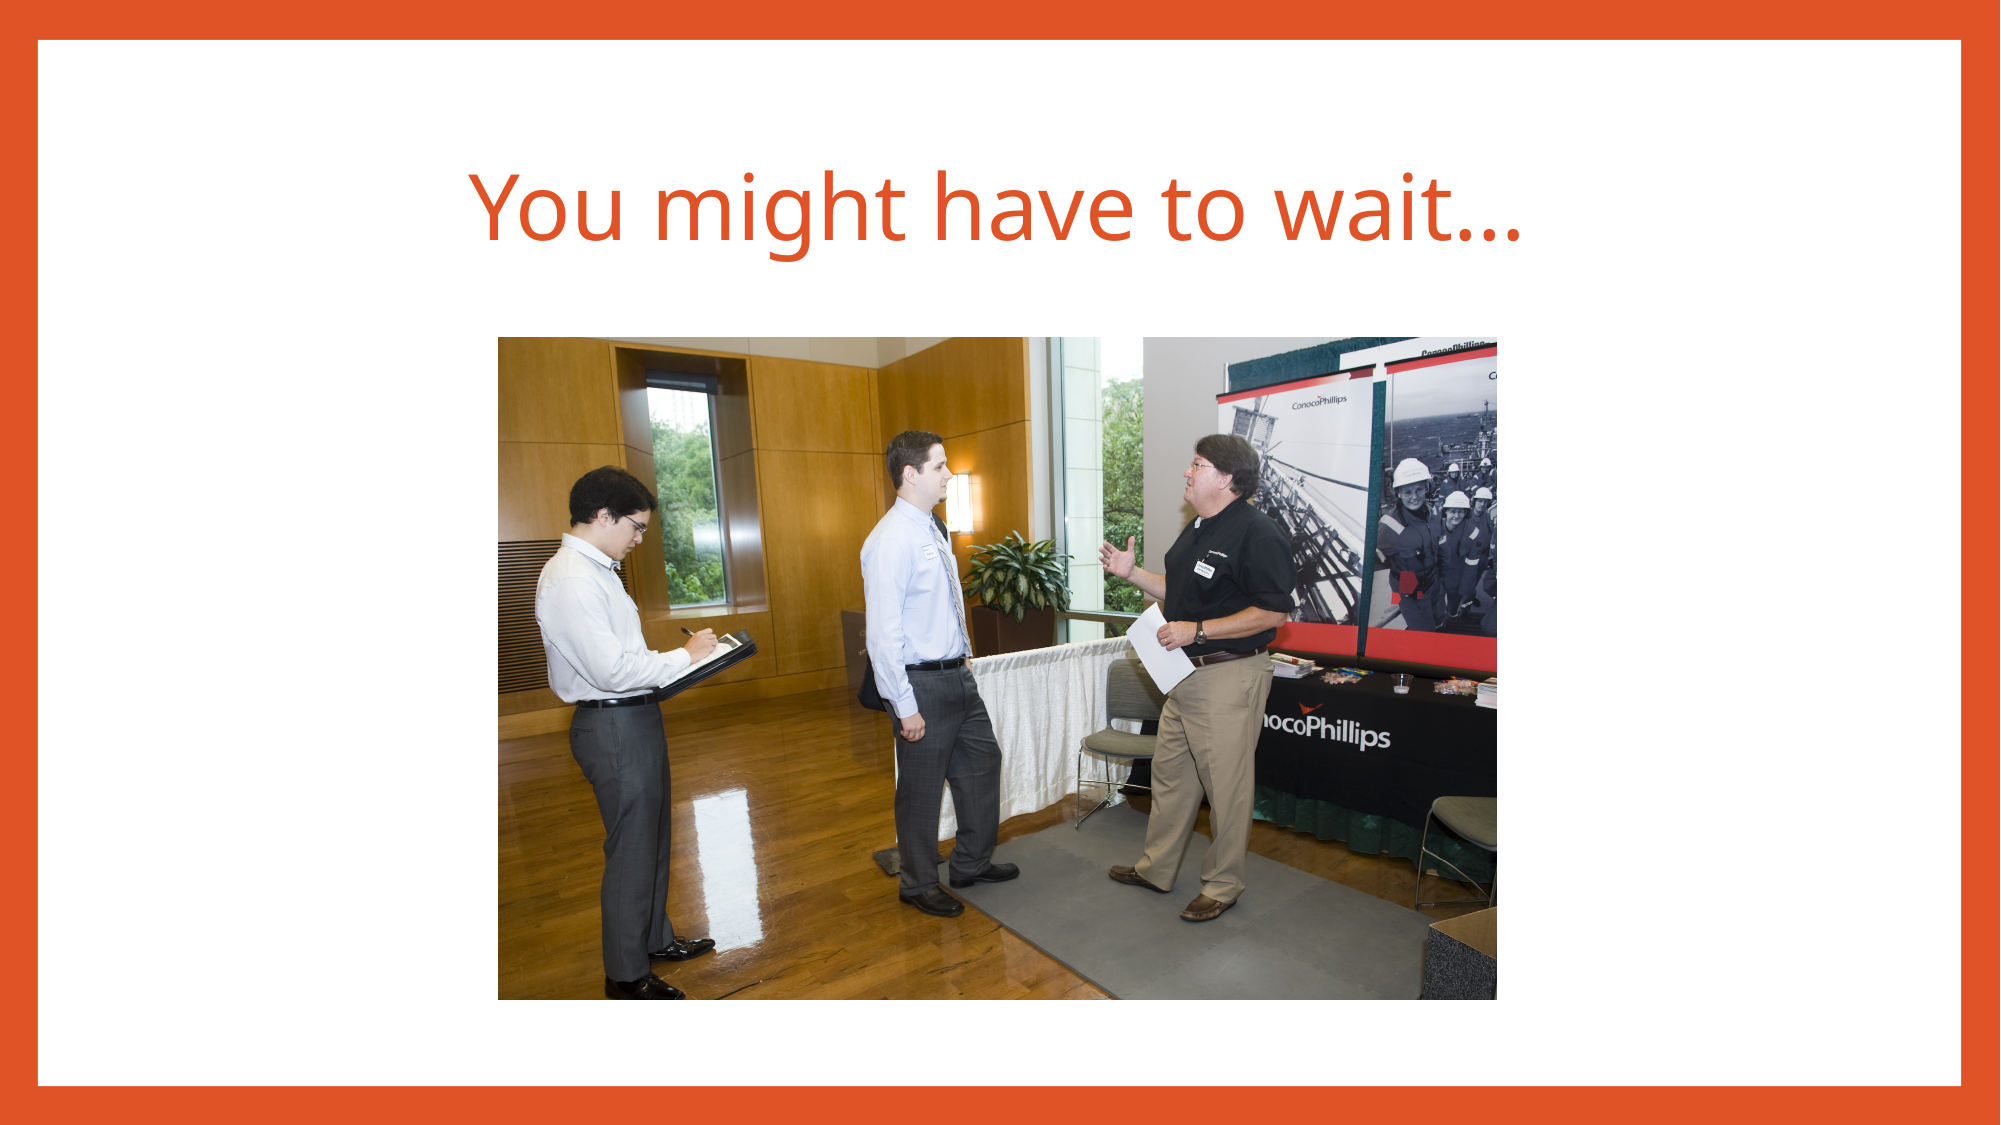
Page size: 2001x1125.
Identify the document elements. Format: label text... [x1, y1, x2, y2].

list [497, 337, 1497, 1001]
title You might have to wait… [187, 99, 1808, 323]
